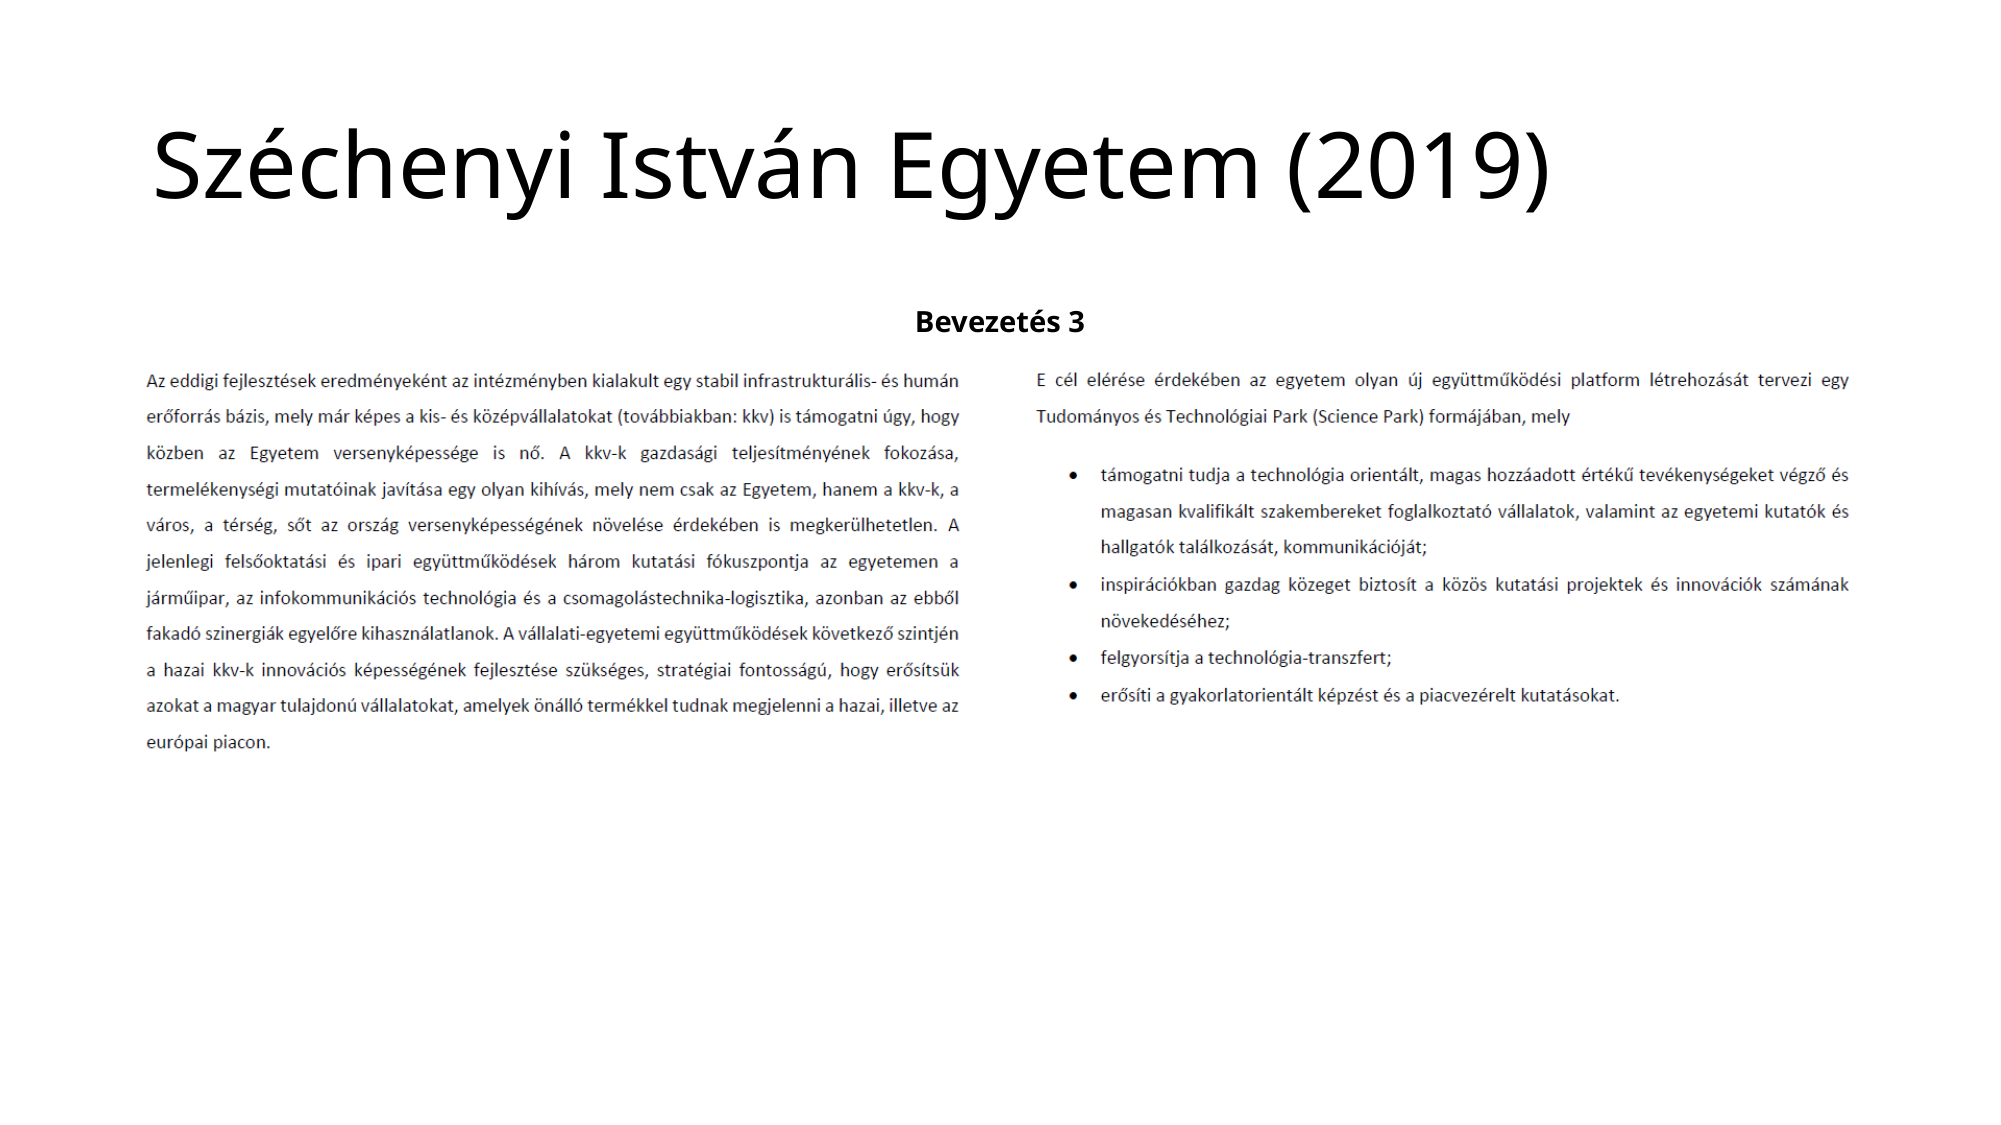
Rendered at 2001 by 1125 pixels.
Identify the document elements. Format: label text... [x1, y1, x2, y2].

picture [137, 360, 973, 765]
title Széchenyi István Egyetem (2019) [137, 59, 1863, 278]
list Bevezetés 3 [137, 299, 1863, 1014]
picture [1029, 360, 1882, 737]
